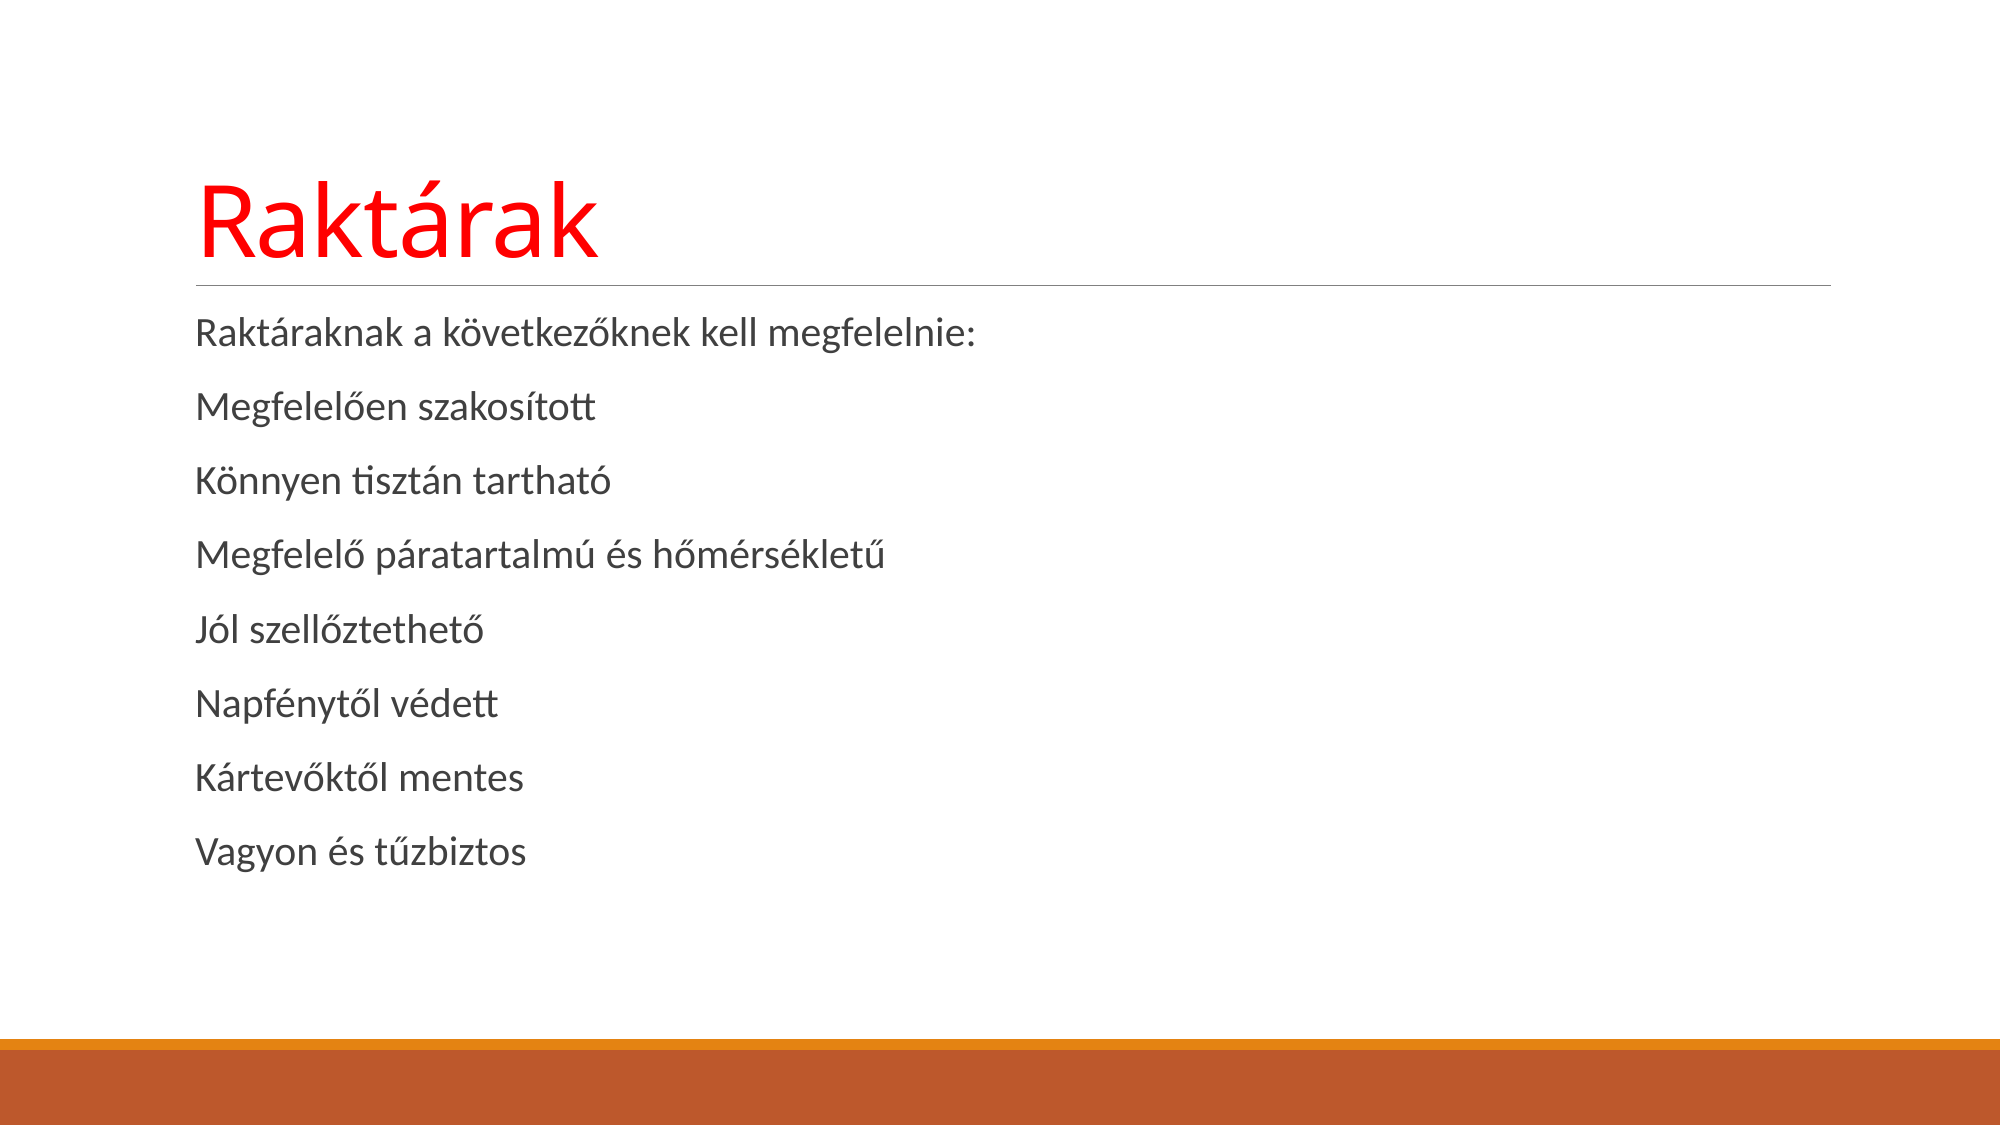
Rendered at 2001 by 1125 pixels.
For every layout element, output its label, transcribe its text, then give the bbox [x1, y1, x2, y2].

list Raktáraknak a következőknek kell megfelelnie: Megfelelően szakosított Könnyen tisztán tartható Megfelelő páratartalmú és hőmérsékletű Jól szellőztethető Napfénytől védett Kártevőktől mentes Vagyon és tűzbiztos [180, 302, 1830, 963]
title Raktárak [180, 47, 1830, 285]
